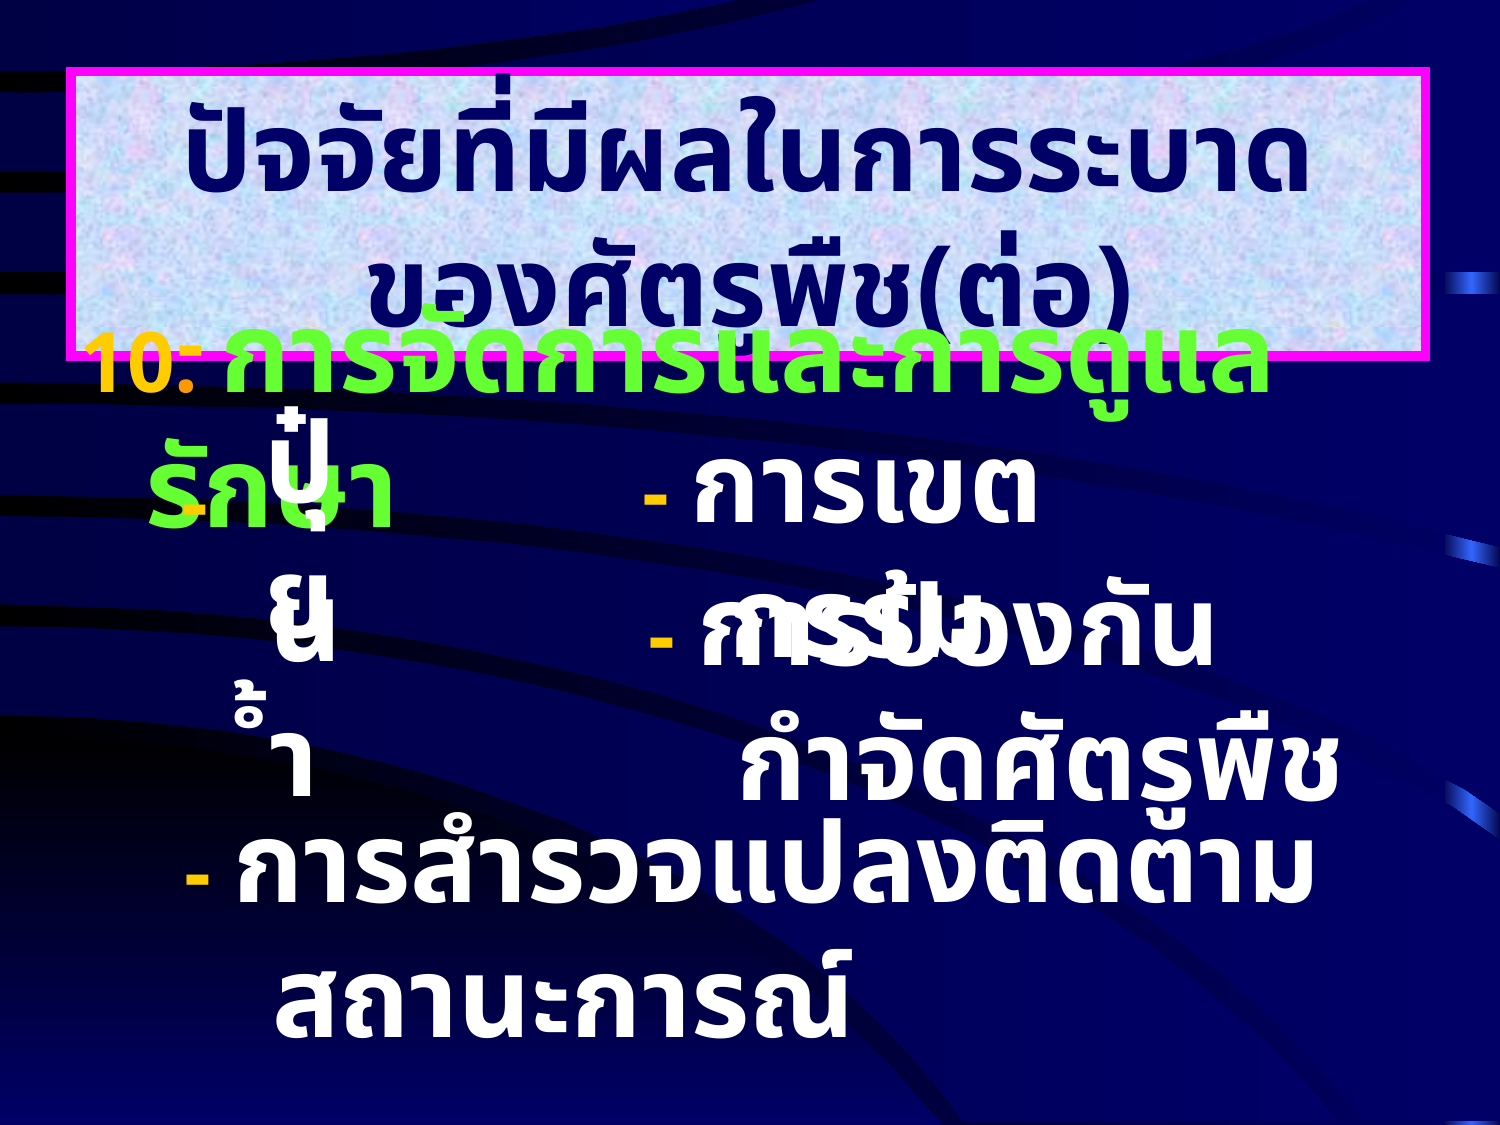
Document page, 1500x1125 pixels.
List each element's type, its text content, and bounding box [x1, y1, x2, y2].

text_box - การเขตกรรม [627, 402, 1117, 782]
text_box ปัจจัยที่มีผลในการระบาด ของศัตรูพืช(ต่อ) [71, 71, 1426, 272]
text_box - น้ำ [166, 441, 356, 1097]
text_box 10. การจัดการและการดูแลรักษา [43, 272, 1474, 558]
text_box - การป้องกันกำจัดศัตรูพืช [634, 545, 1444, 965]
text_box - ปุ๋ย [162, 282, 352, 938]
text_box - การสำรวจแปลงติดตามสถานะการณ์ [169, 782, 1388, 1068]
